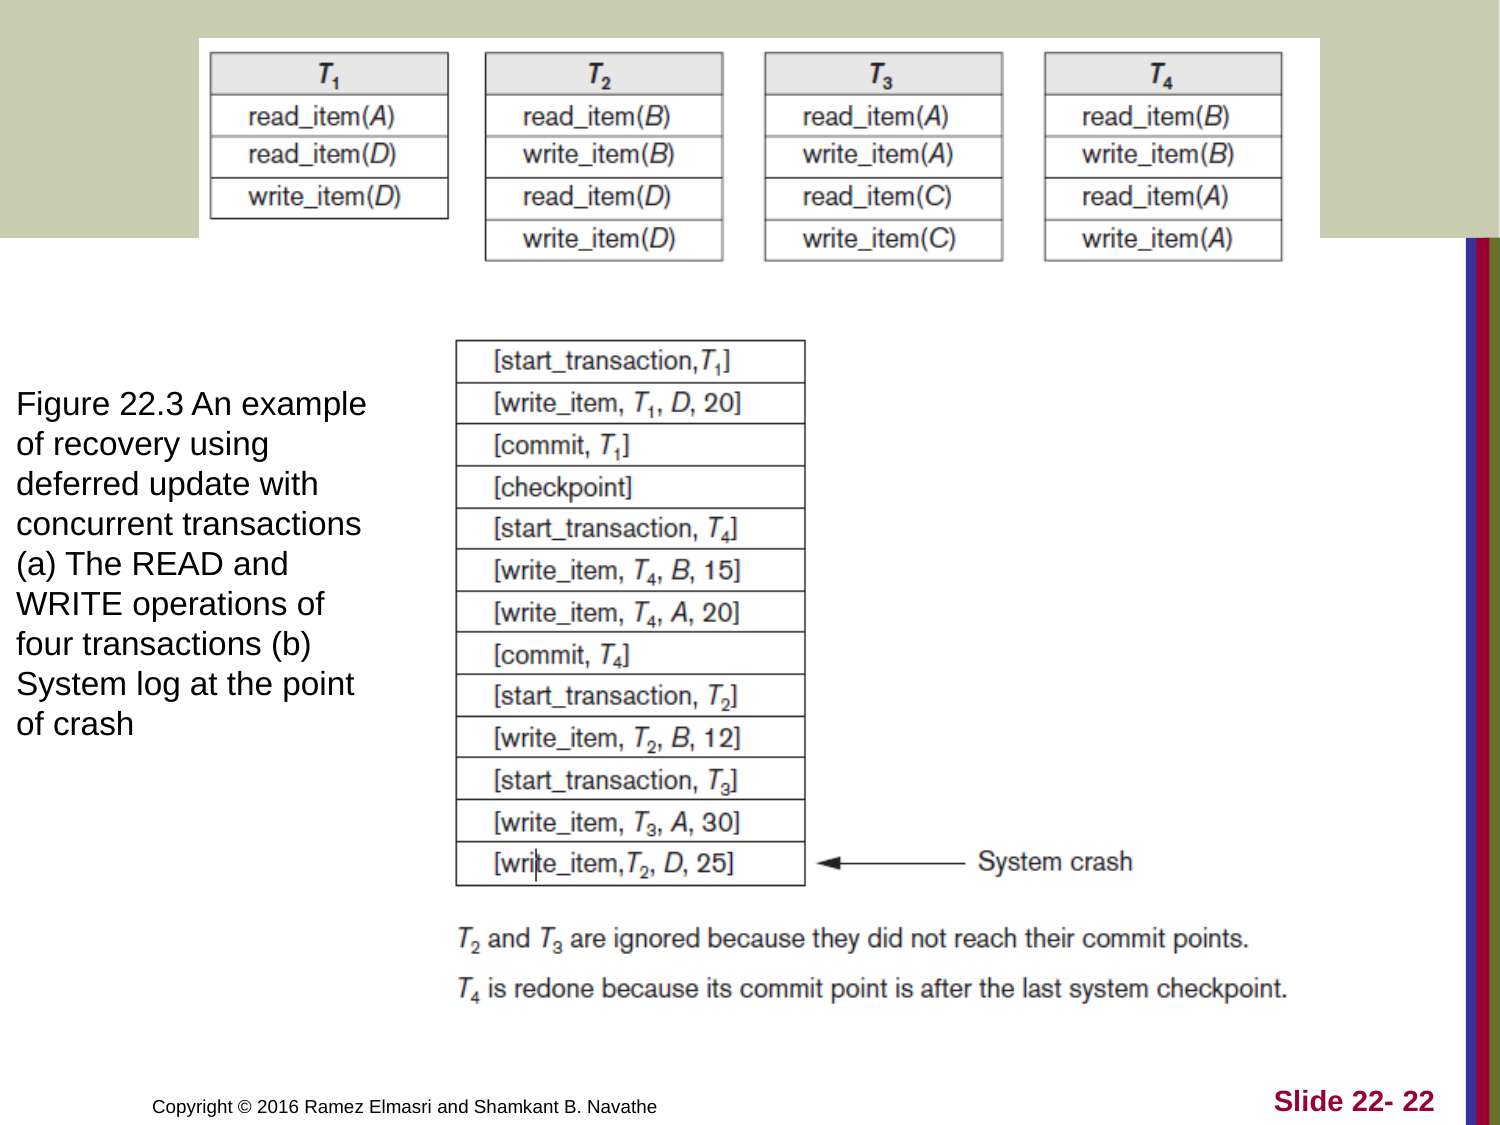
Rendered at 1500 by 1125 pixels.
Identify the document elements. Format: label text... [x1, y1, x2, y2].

text_box Figure 22.3 An example of recovery using deferred update with concurrent transactions (a) The READ and WRITE operations of four transactions (b) System log at the point of crash [1, 374, 389, 749]
slide_number Slide 22- 22 [1137, 1049, 1451, 1125]
picture [198, 38, 1320, 288]
picture [437, 326, 1319, 1015]
